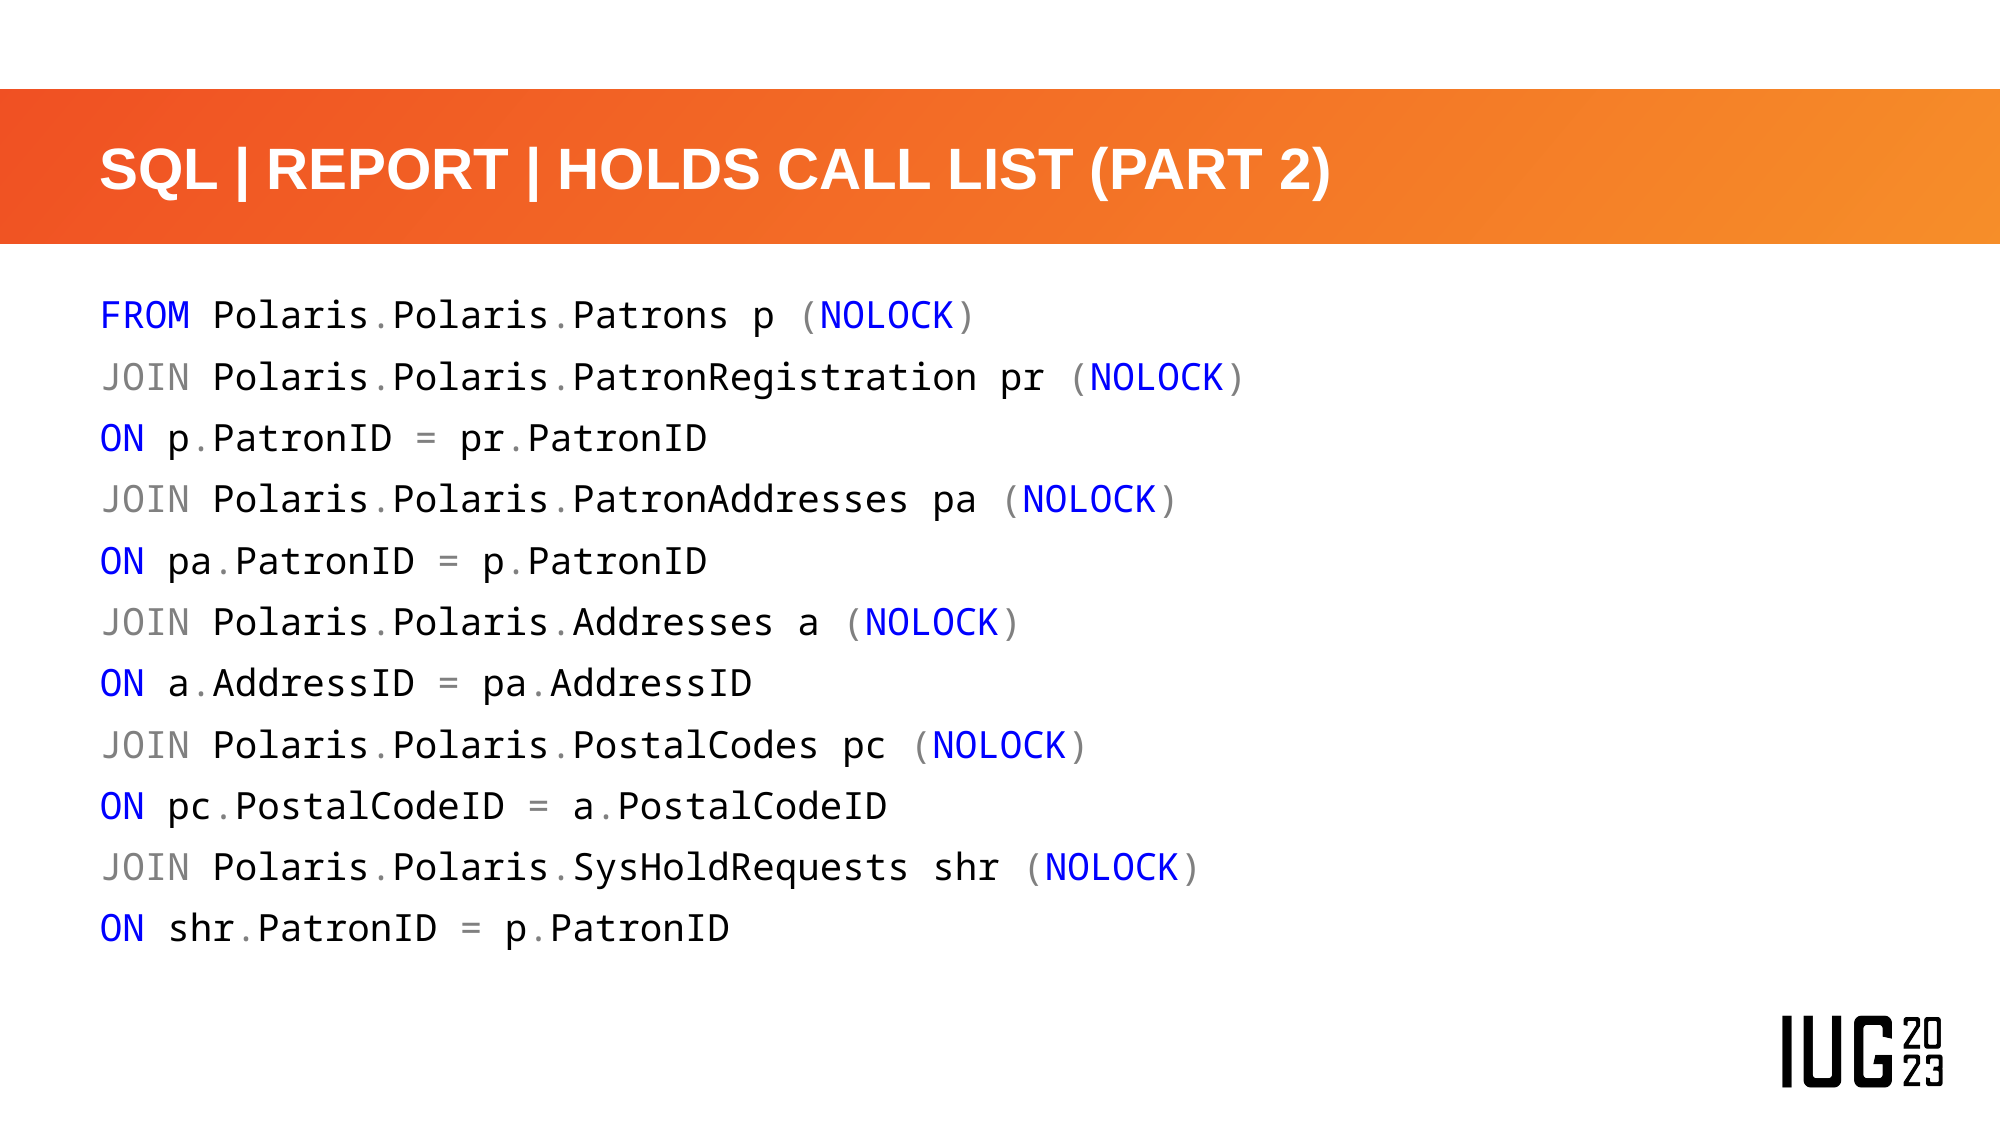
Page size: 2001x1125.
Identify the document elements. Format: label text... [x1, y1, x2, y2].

title SQL | REPORT | HOLDS CALL LIST (PART 2) [84, 110, 1903, 232]
picture [1776, 1011, 1948, 1092]
list FROM Polaris.Polaris.Patrons p (NOLOCK) JOIN Polaris.Polaris.PatronRegistration pr (NOLOCK) ON p.PatronID = pr.PatronID JOIN Polaris.Polaris.PatronAddresses pa (NOLOCK) ON pa.PatronID = p.PatronID JOIN Polaris.Polaris.Addresses a (NOLOCK) ON a.AddressID = pa.AddressID JOIN Polaris.Polaris.PostalCodes pc (NOLOCK) ON pc.PostalCodeID = a.PostalCodeID JOIN Polaris.Polaris.SysHoldRequests shr (NOLOCK) ON shr.PatronID = p.PatronID [84, 289, 1903, 1014]
